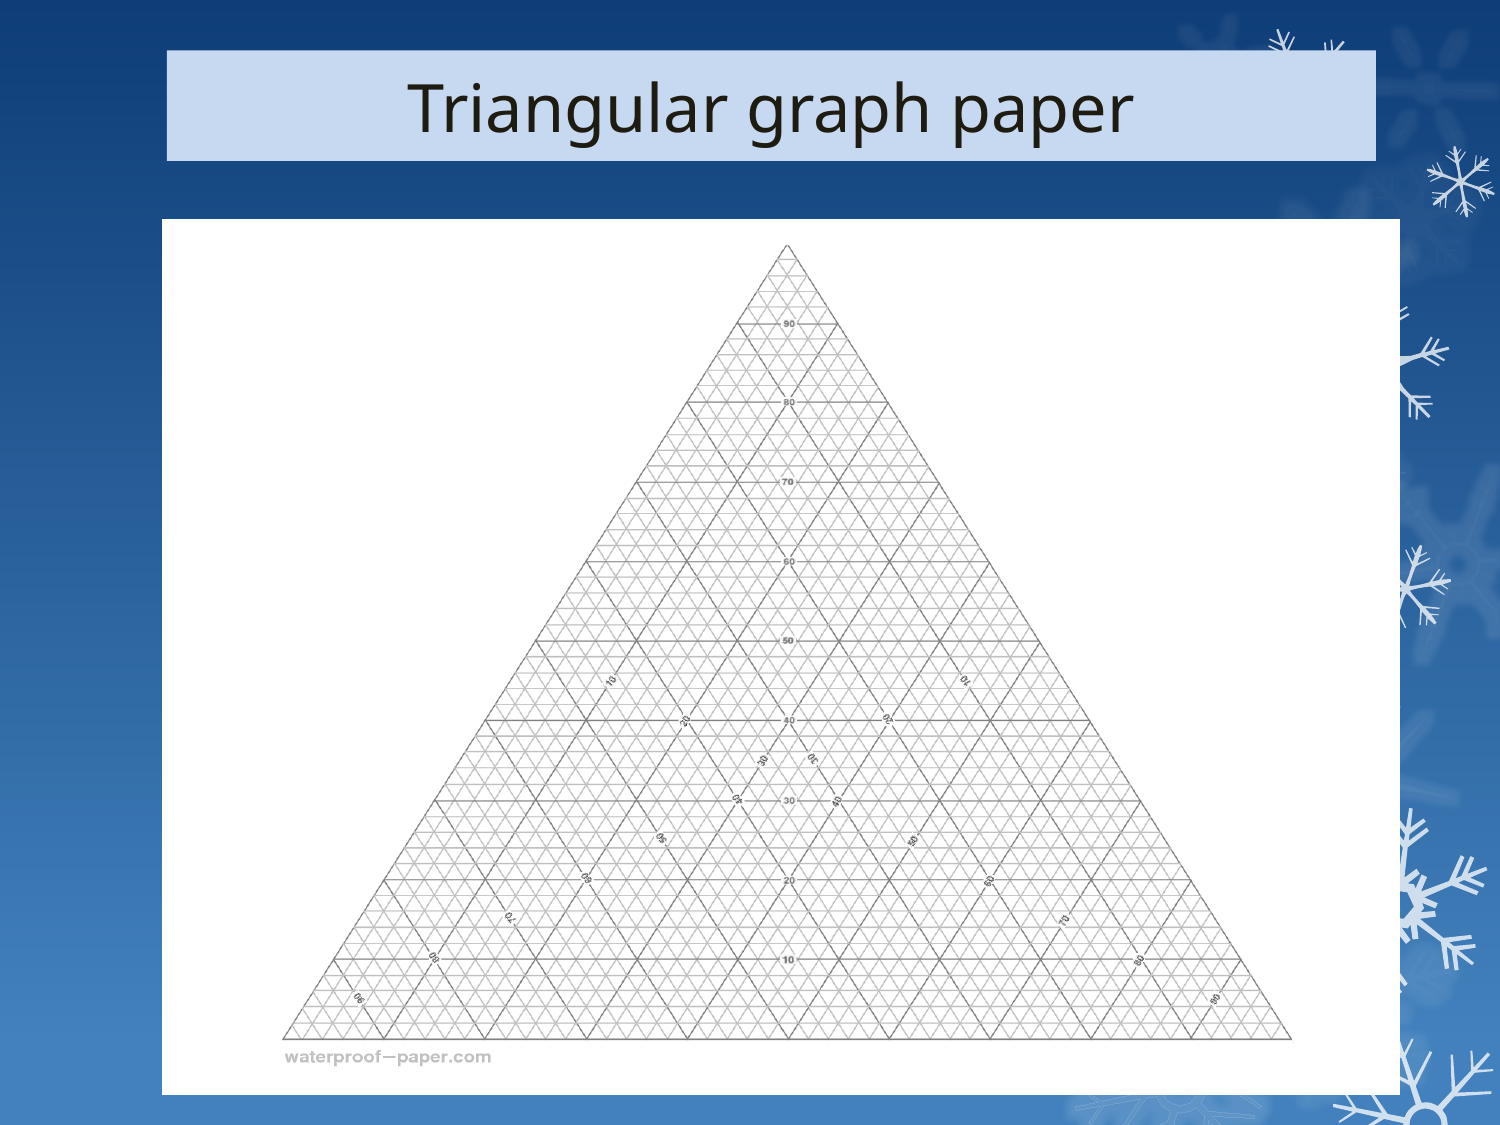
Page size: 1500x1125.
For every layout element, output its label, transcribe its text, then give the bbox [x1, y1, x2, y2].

title Triangular graph paper [166, 50, 1376, 161]
picture [161, 219, 1401, 1096]
